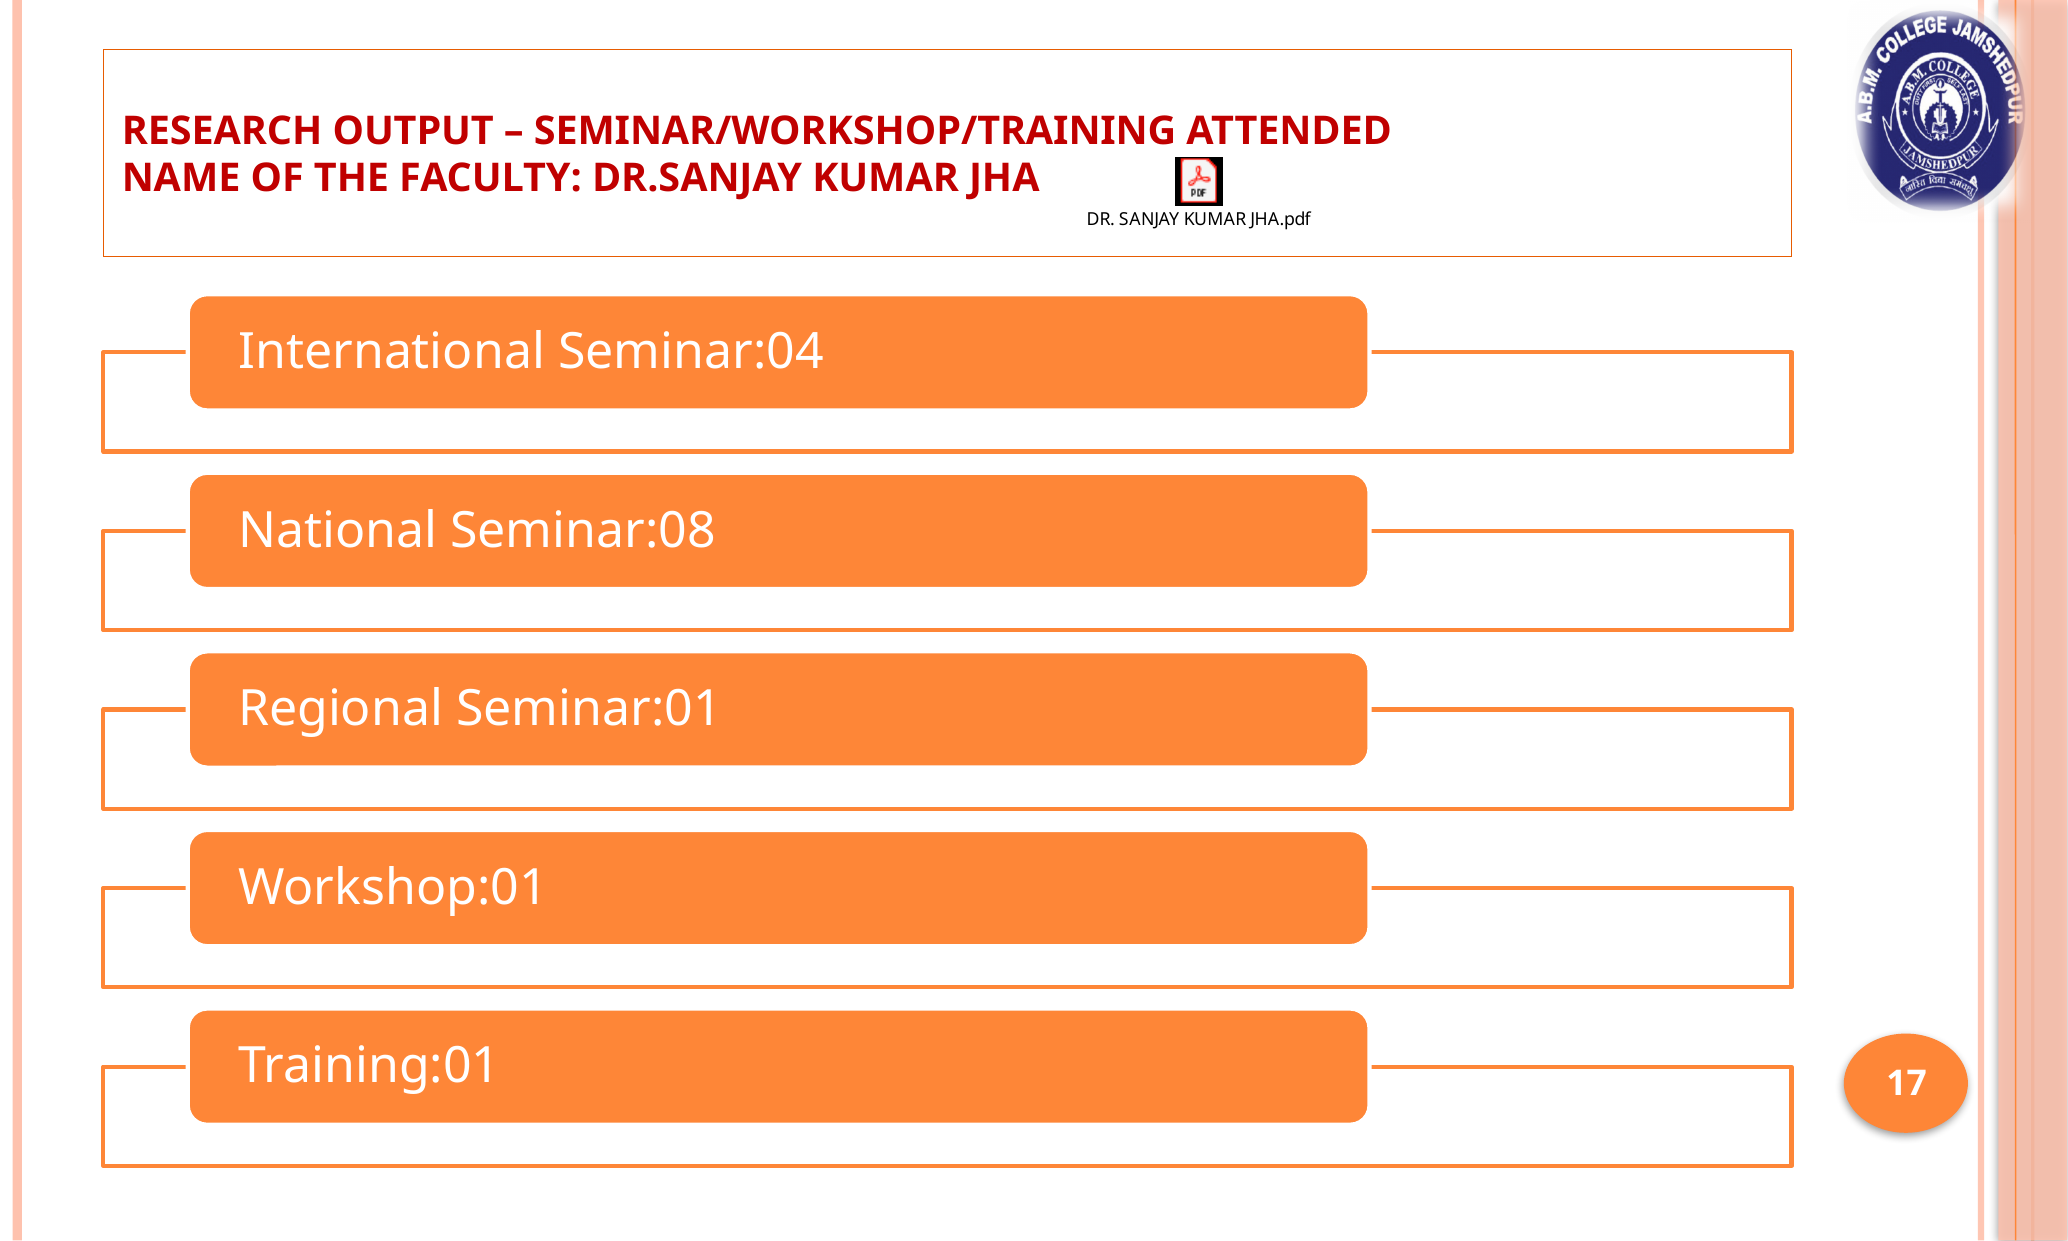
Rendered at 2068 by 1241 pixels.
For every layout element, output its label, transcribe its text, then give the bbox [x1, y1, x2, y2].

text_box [1058, 157, 1340, 237]
picture [1845, 0, 2035, 223]
title RESEARCH OUTPUT – SEMINAR/WORKSHOP/TRAINING ATTENDED Name of the Faculty: Dr.Sanjay kumar Jha [103, 49, 1792, 257]
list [102, 288, 1793, 1172]
slide_number 17 [1837, 1037, 1976, 1132]
